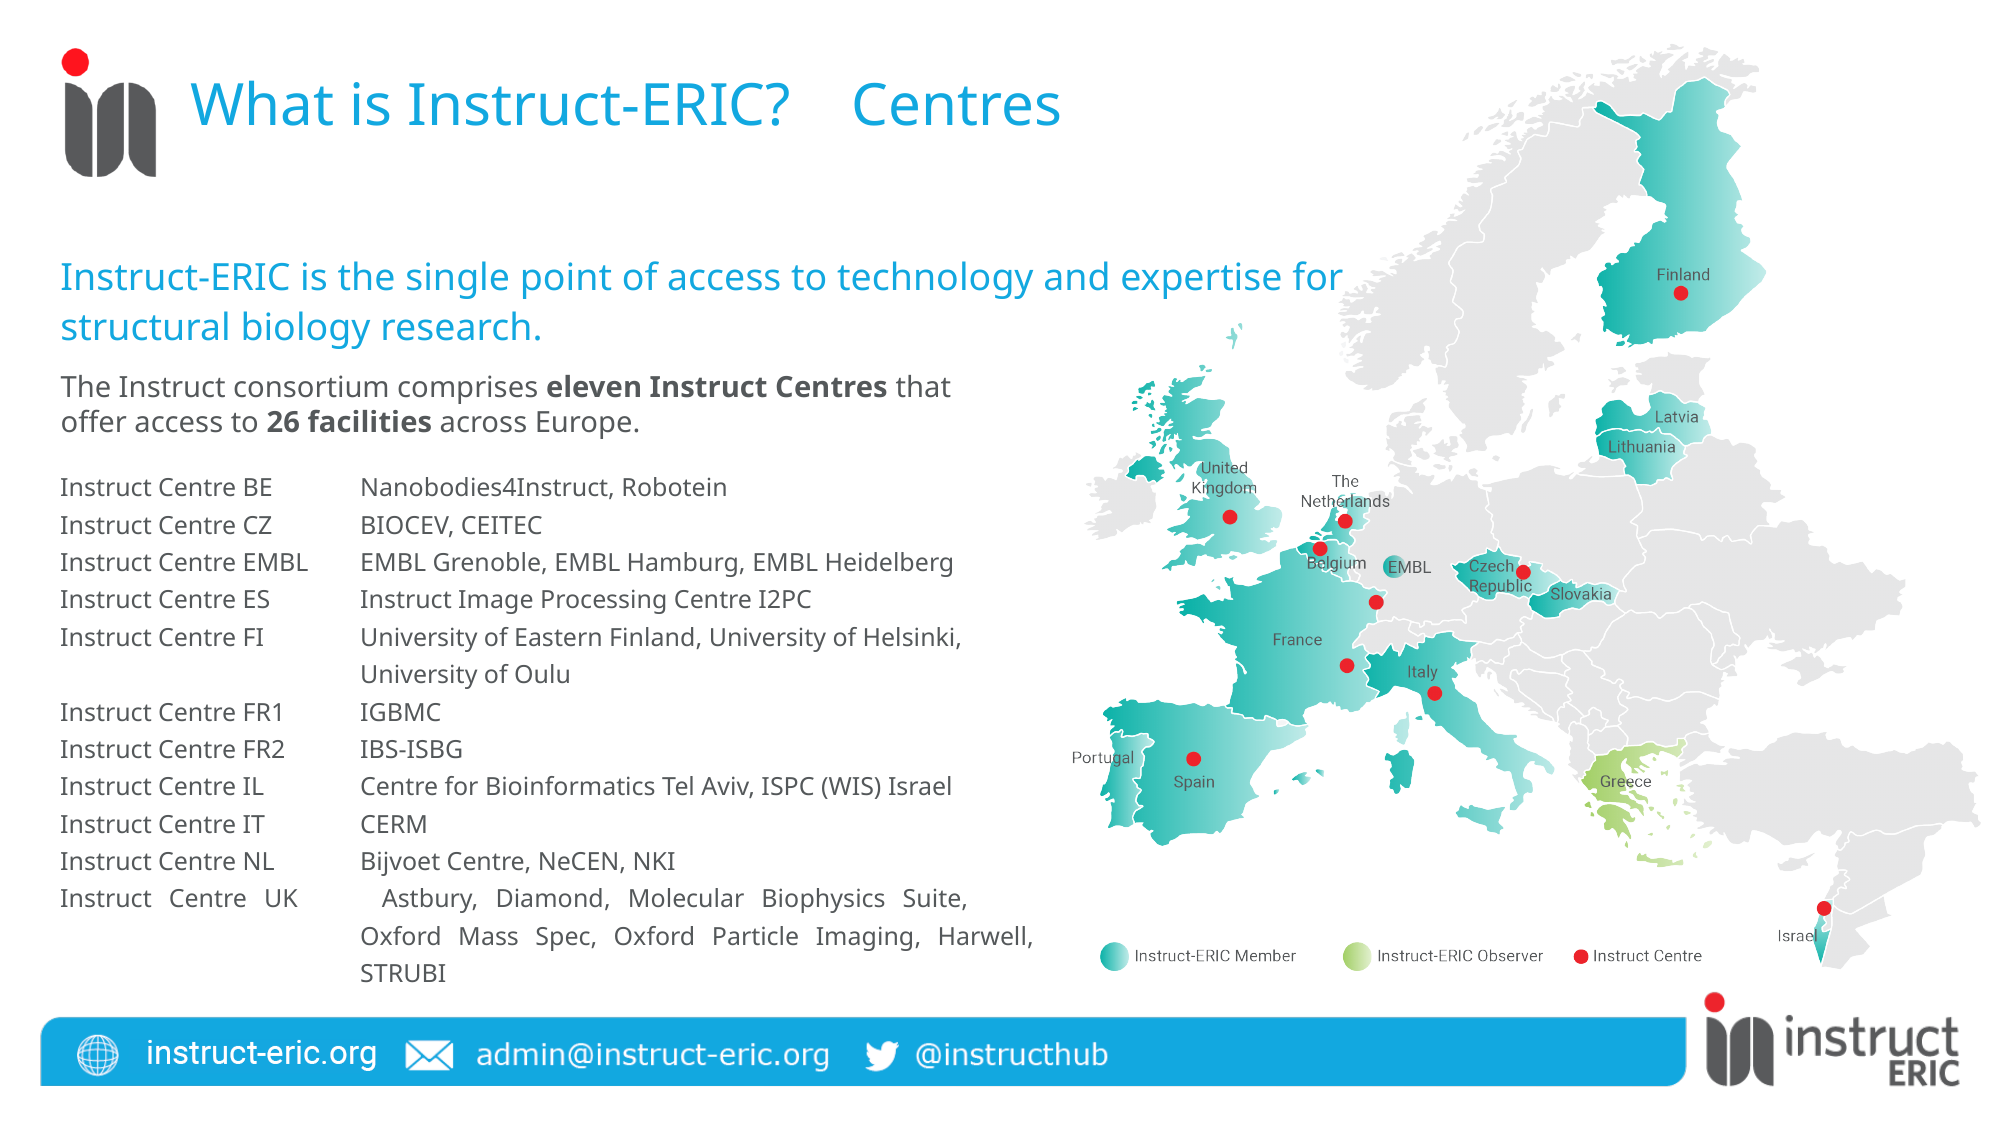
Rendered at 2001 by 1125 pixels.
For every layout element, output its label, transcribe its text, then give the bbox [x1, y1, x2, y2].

text_box Instruct-ERIC is the single point of access to technology and expertise for structural biology research. [45, 240, 1049, 350]
text_box What is Instruct-ERIC? Centres [175, 57, 1049, 167]
picture [0, 12, 2000, 1113]
text_box The Instruct consortium comprises eleven Instruct Centres that offer access to 26 facilities across Europe. [45, 361, 971, 446]
text_box Instruct Centre BE Nanobodies4Instruct, Robotein Instruct Centre CZ BIOCEV, CEITEC Instruct Centre EMBL EMBL Grenoble, EMBL Hamburg, EMBL Heidelberg Instruct Centre ES Instruct Image Processing Centre I2PC Instruct Centre FI University of Eastern Finland, University of Helsinki, University of Oulu Instruct Centre FR1 IGBMC Instruct Centre FR2 IBS-ISBG Instruct Centre IL Centre for Bioinformatics Tel Aviv, ISPC (WIS) Israel Instruct Centre IT CERM Instruct Centre NL Bijvoet Centre, NeCEN, NKI Instruct Centre UK Astbury, Diamond, Molecular Biophysics Suite, Oxford Mass Spec, Oxford Particle Imaging, Harwell, STRUBI [45, 456, 1050, 996]
